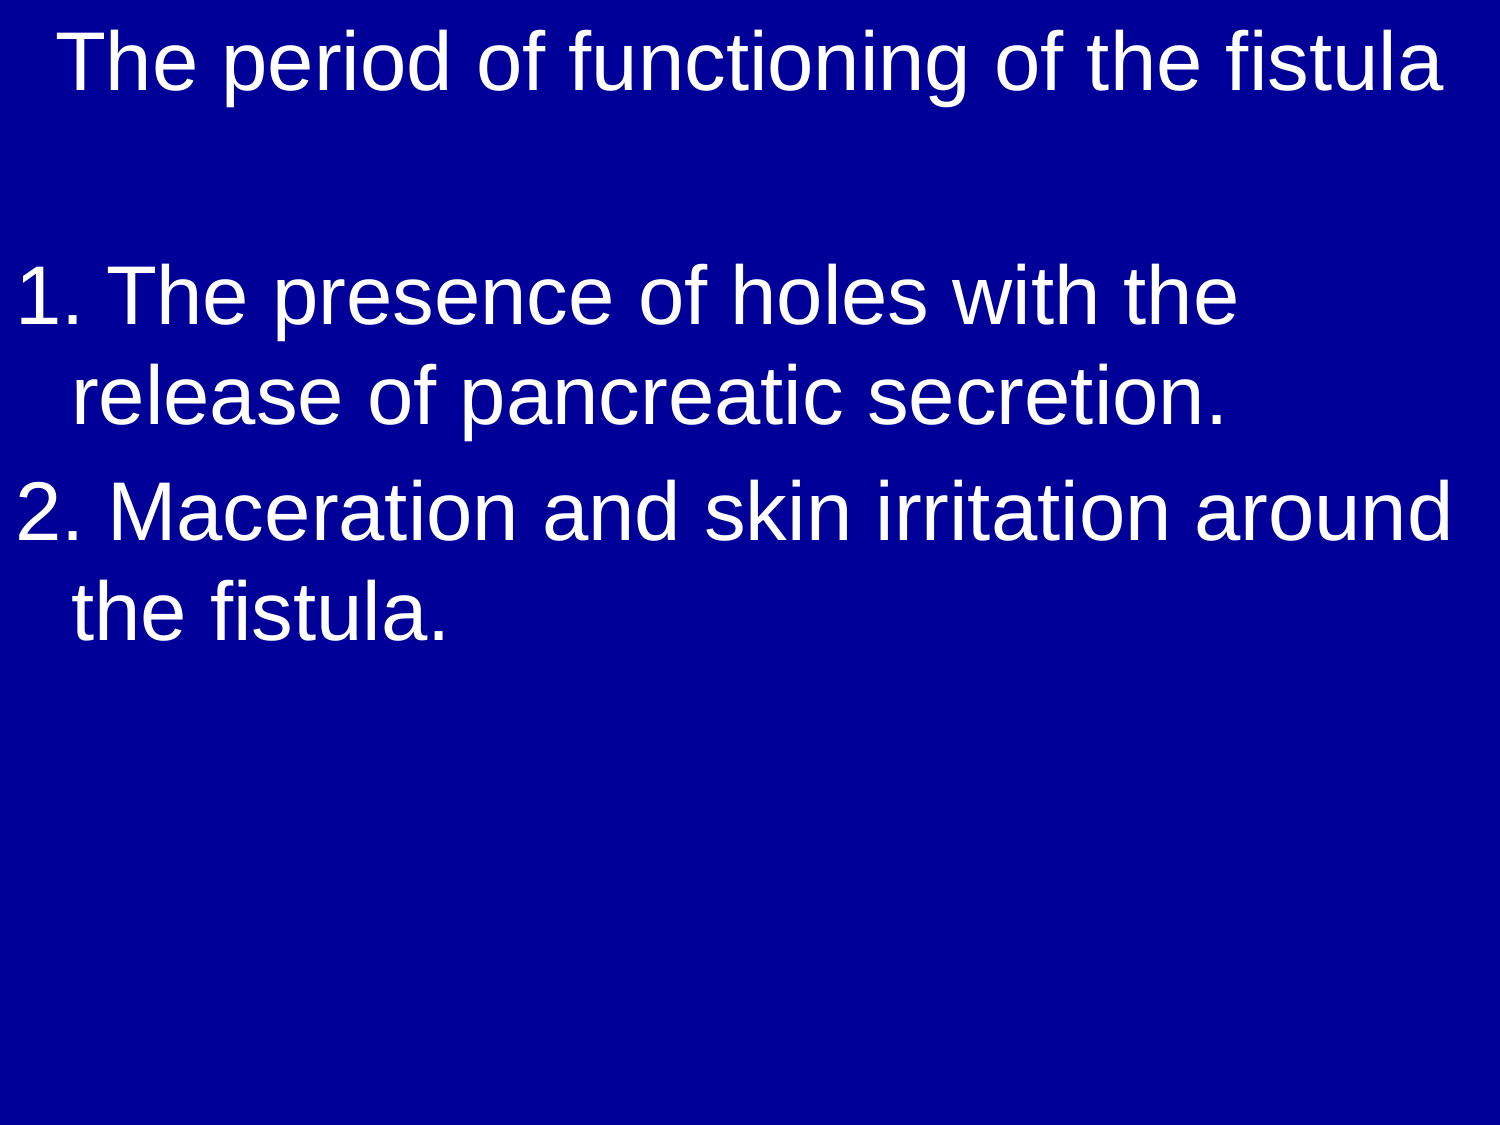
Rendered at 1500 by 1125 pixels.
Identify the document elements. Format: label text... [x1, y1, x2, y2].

list The period of functioning of the fistula 1. The presence of holes with the release of pancreatic secretion. 2. Maceration and skin irritation around the fistula. [0, 0, 1500, 1125]
